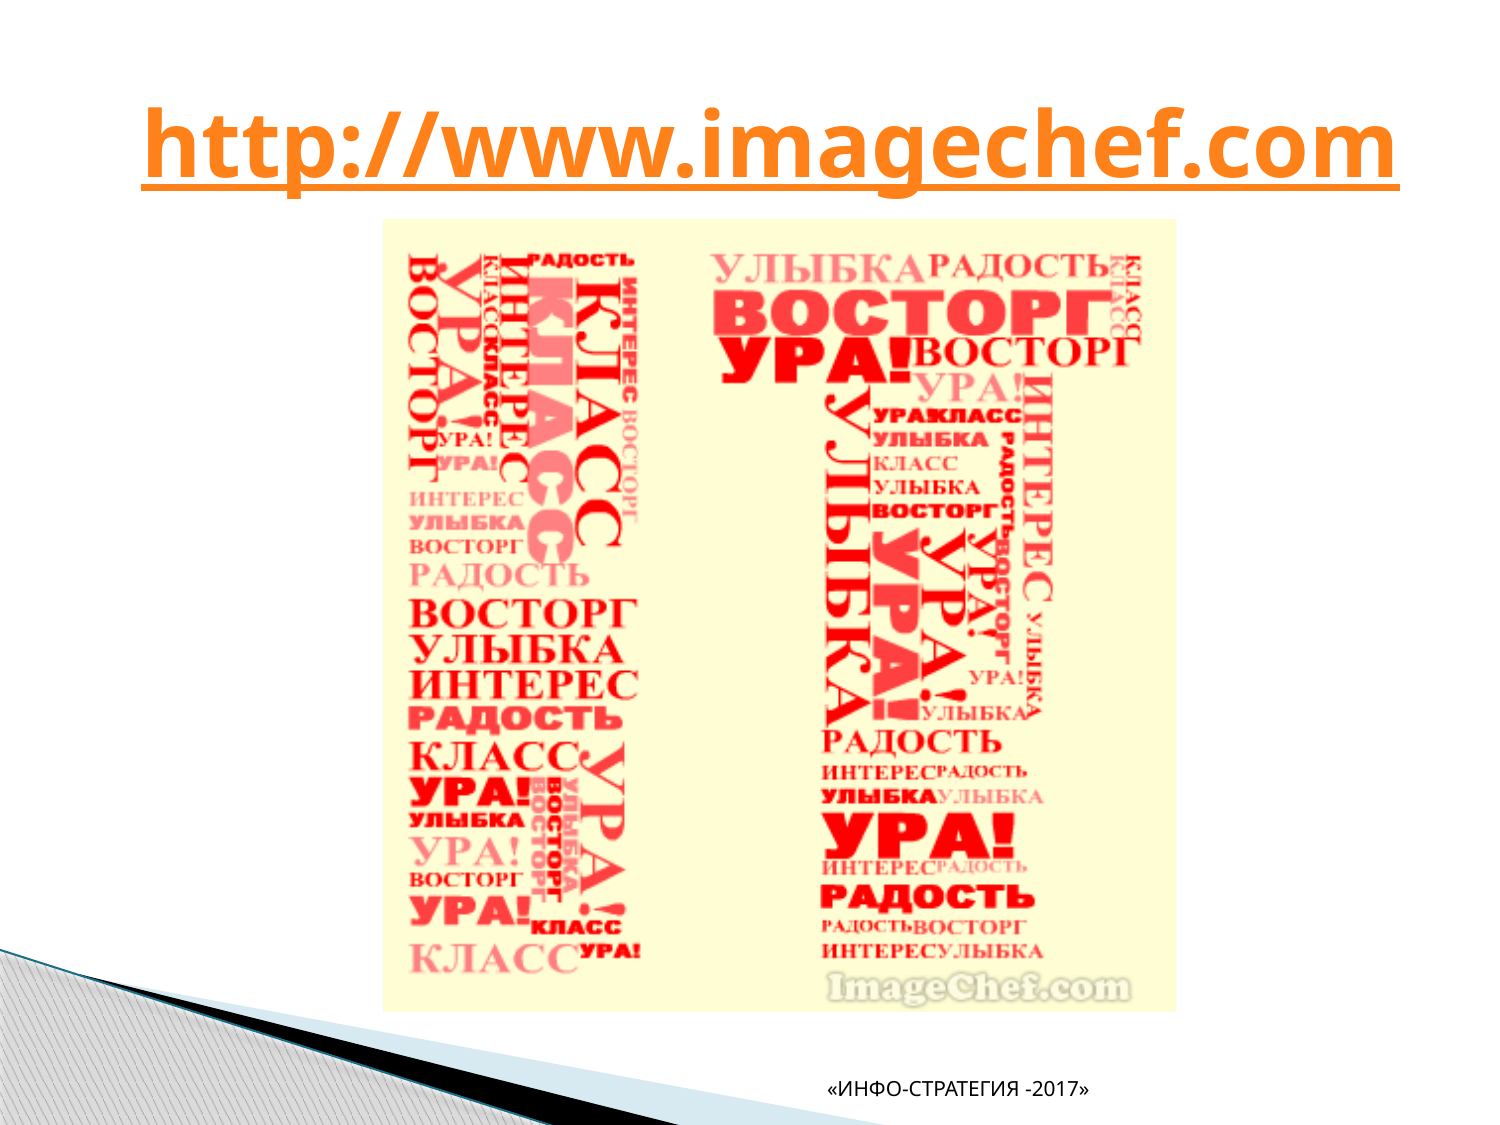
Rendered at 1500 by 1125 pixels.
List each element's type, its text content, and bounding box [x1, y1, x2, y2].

picture [383, 219, 1176, 1012]
text_box http://www.imagechef.com [126, 78, 1416, 218]
footer «ИНФО-СТРАТЕГИЯ -2017» [718, 1051, 1105, 1112]
